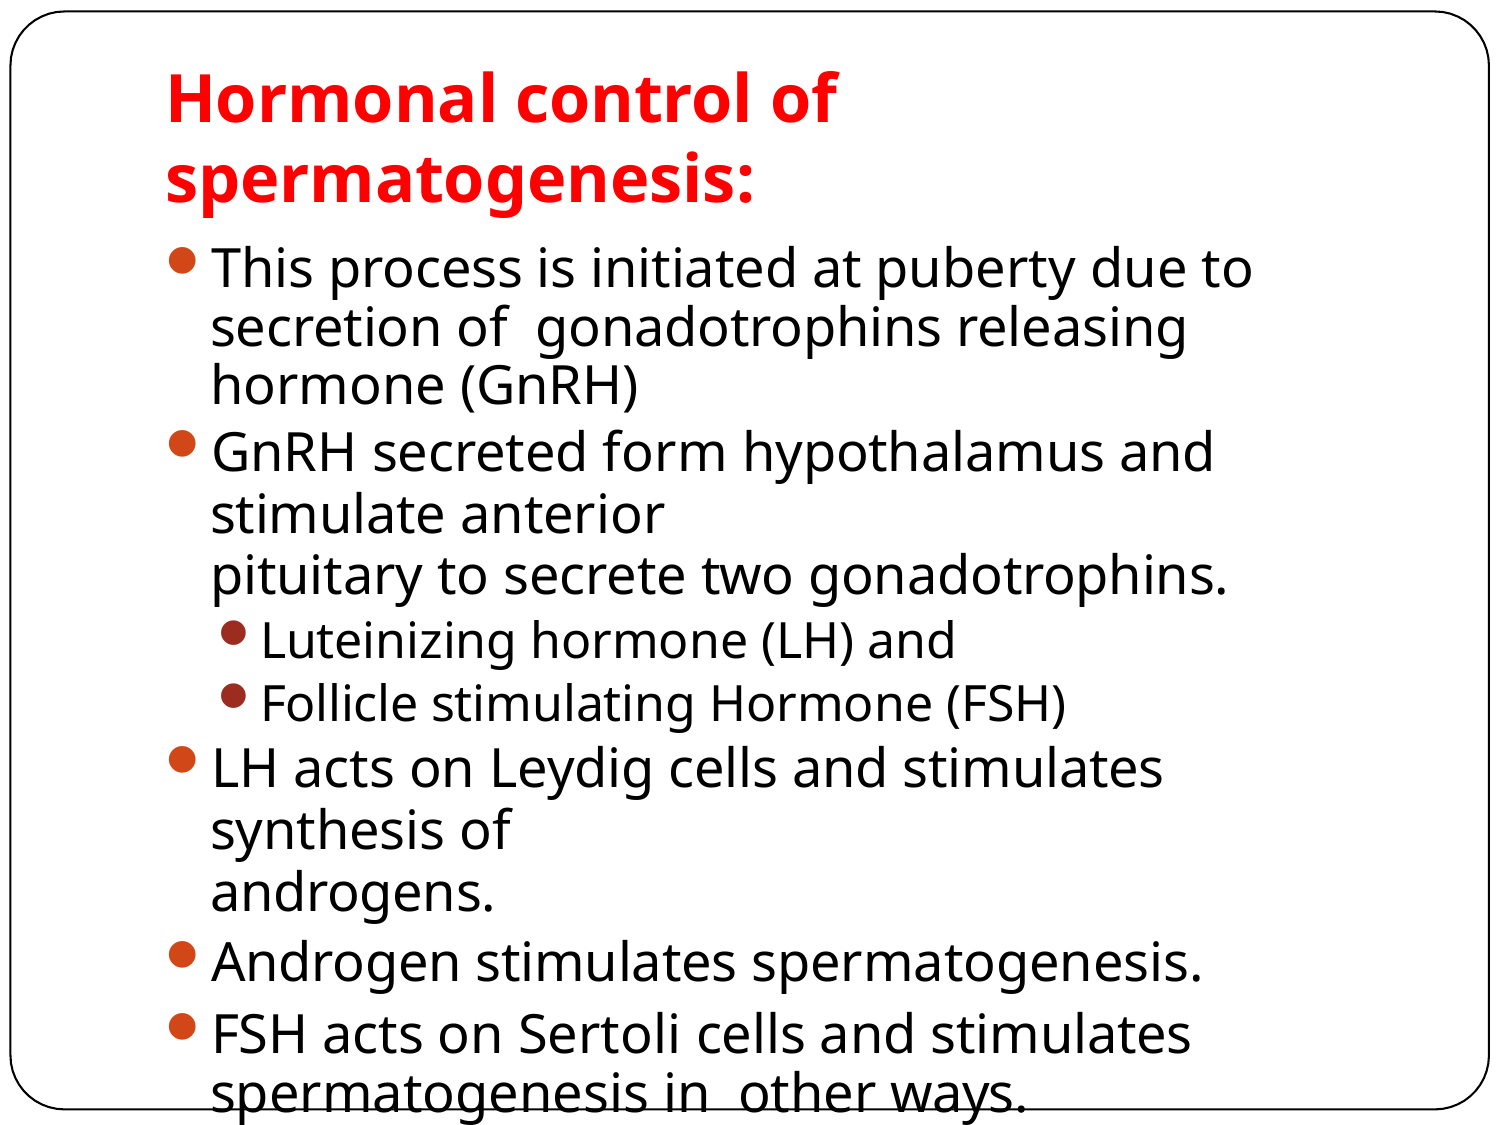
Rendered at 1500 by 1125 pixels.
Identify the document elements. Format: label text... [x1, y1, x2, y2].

text_box This process is initiated at puberty due to secretion of gonadotrophins releasing hormone (GnRH) GnRH secreted form hypothalamus and stimulate anterior pituitary to secrete two gonadotrophins. Luteinizing hormone (LH) and Follicle stimulating Hormone (FSH) LH acts on Leydig cells and stimulates synthesis of androgens. Androgen stimulates spermatogenesis. FSH acts on Sertoli cells and stimulates spermatogenesis in other ways. [162, 230, 1356, 1124]
title Hormonal control of spermatogenesis: [162, 53, 1241, 230]
